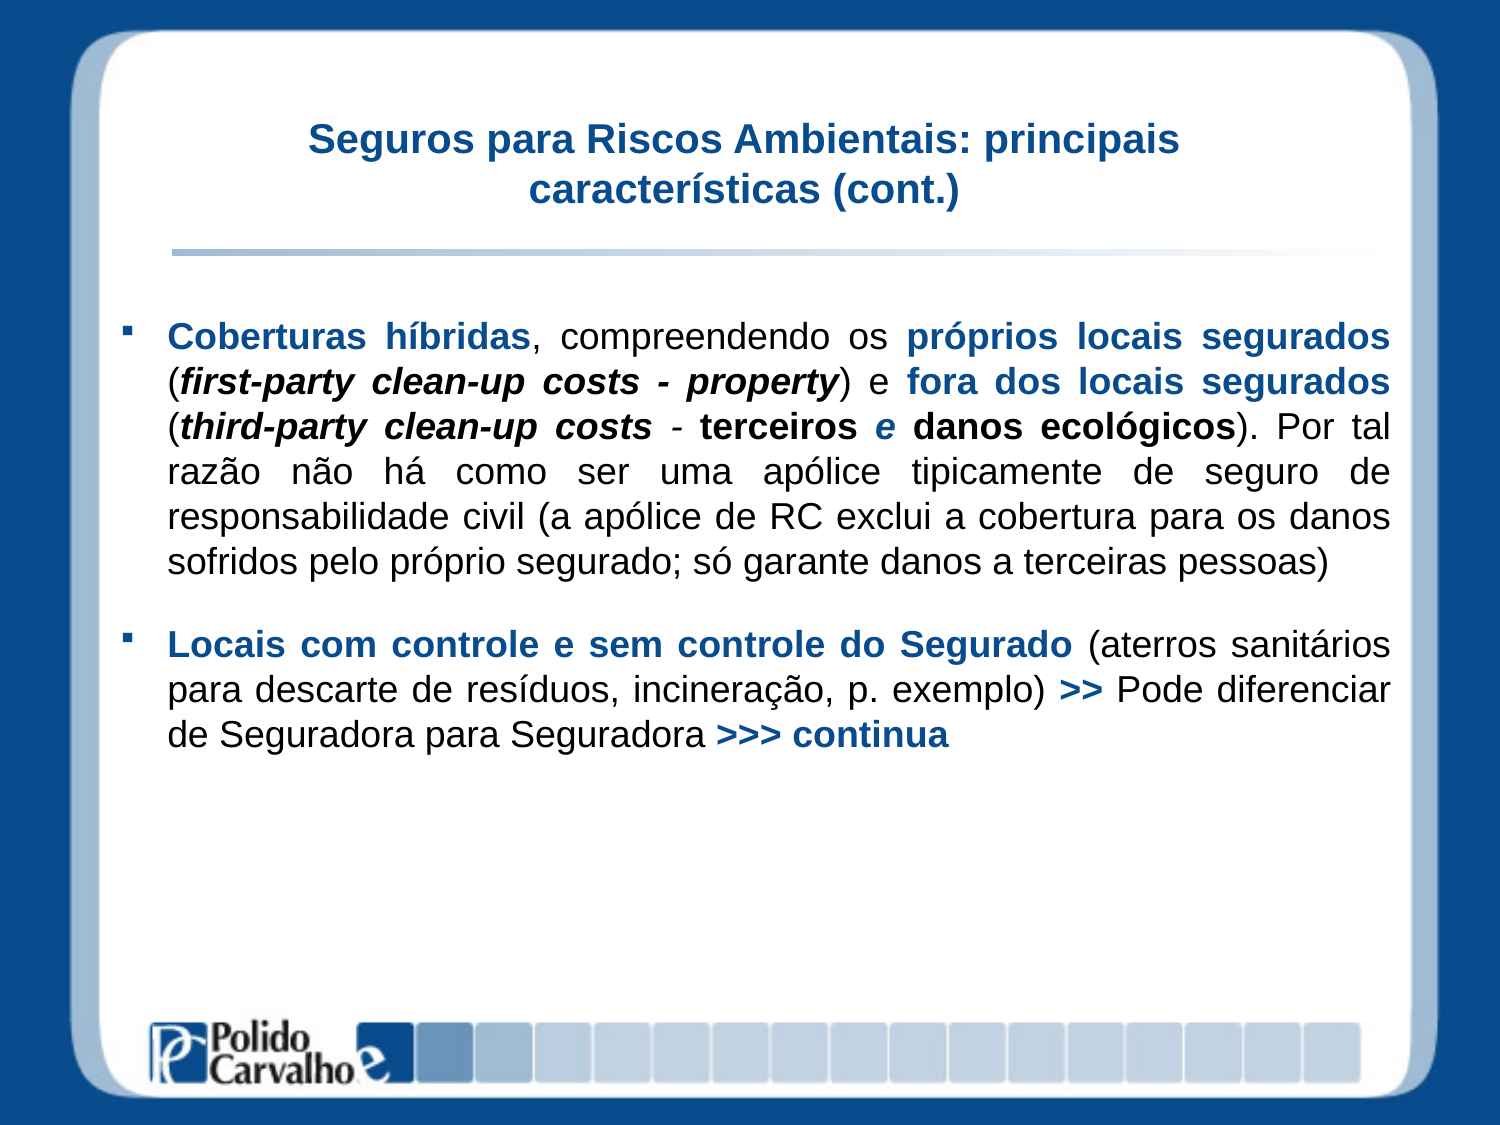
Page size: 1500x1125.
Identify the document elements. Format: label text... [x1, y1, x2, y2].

title Seguros para Riscos Ambientais: principais características (cont.) [149, 67, 1339, 256]
picture [0, 0, 1500, 1125]
list Coberturas híbridas, compreendendo os próprios locais segurados (first-party clean-up costs - property) e fora dos locais segurados (third-party clean-up costs - terceiros e danos ecológicos). Por tal razão não há como ser uma apólice tipicamente de seguro de responsabilidade civil (a apólice de RC exclui a cobertura para os danos sofridos pelo próprio segurado; só garante danos a terceiras pessoas) Locais com controle e sem controle do Segurado (aterros sanitários para descarte de resíduos, incineração, p. exemplo) >> Pode diferenciar de Seguradora para Seguradora >>> continua [105, 304, 1407, 973]
